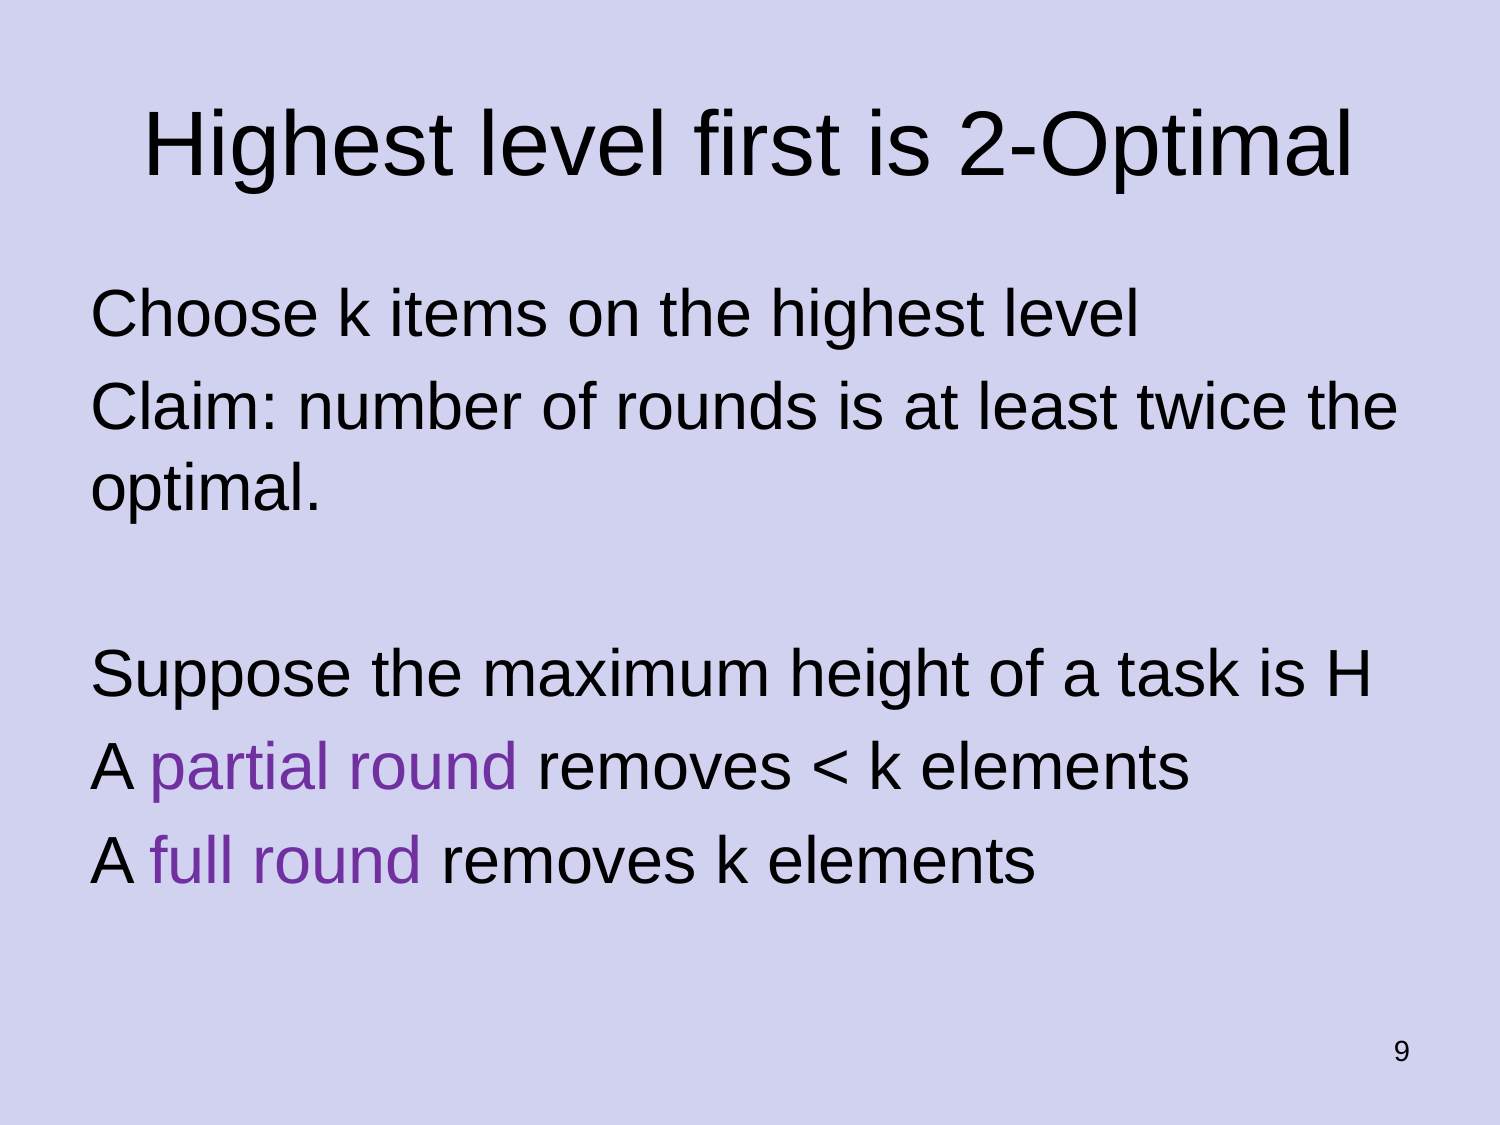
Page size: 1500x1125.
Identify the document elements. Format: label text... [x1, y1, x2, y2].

list Choose k items on the highest level Claim: number of rounds is at least twice the optimal. Suppose the maximum height of a task is H A partial round removes < k elements A full round removes k elements [75, 262, 1425, 1005]
title Highest level first is 2-Optimal [75, 45, 1425, 233]
slide_number 9 [1074, 1024, 1426, 1103]
